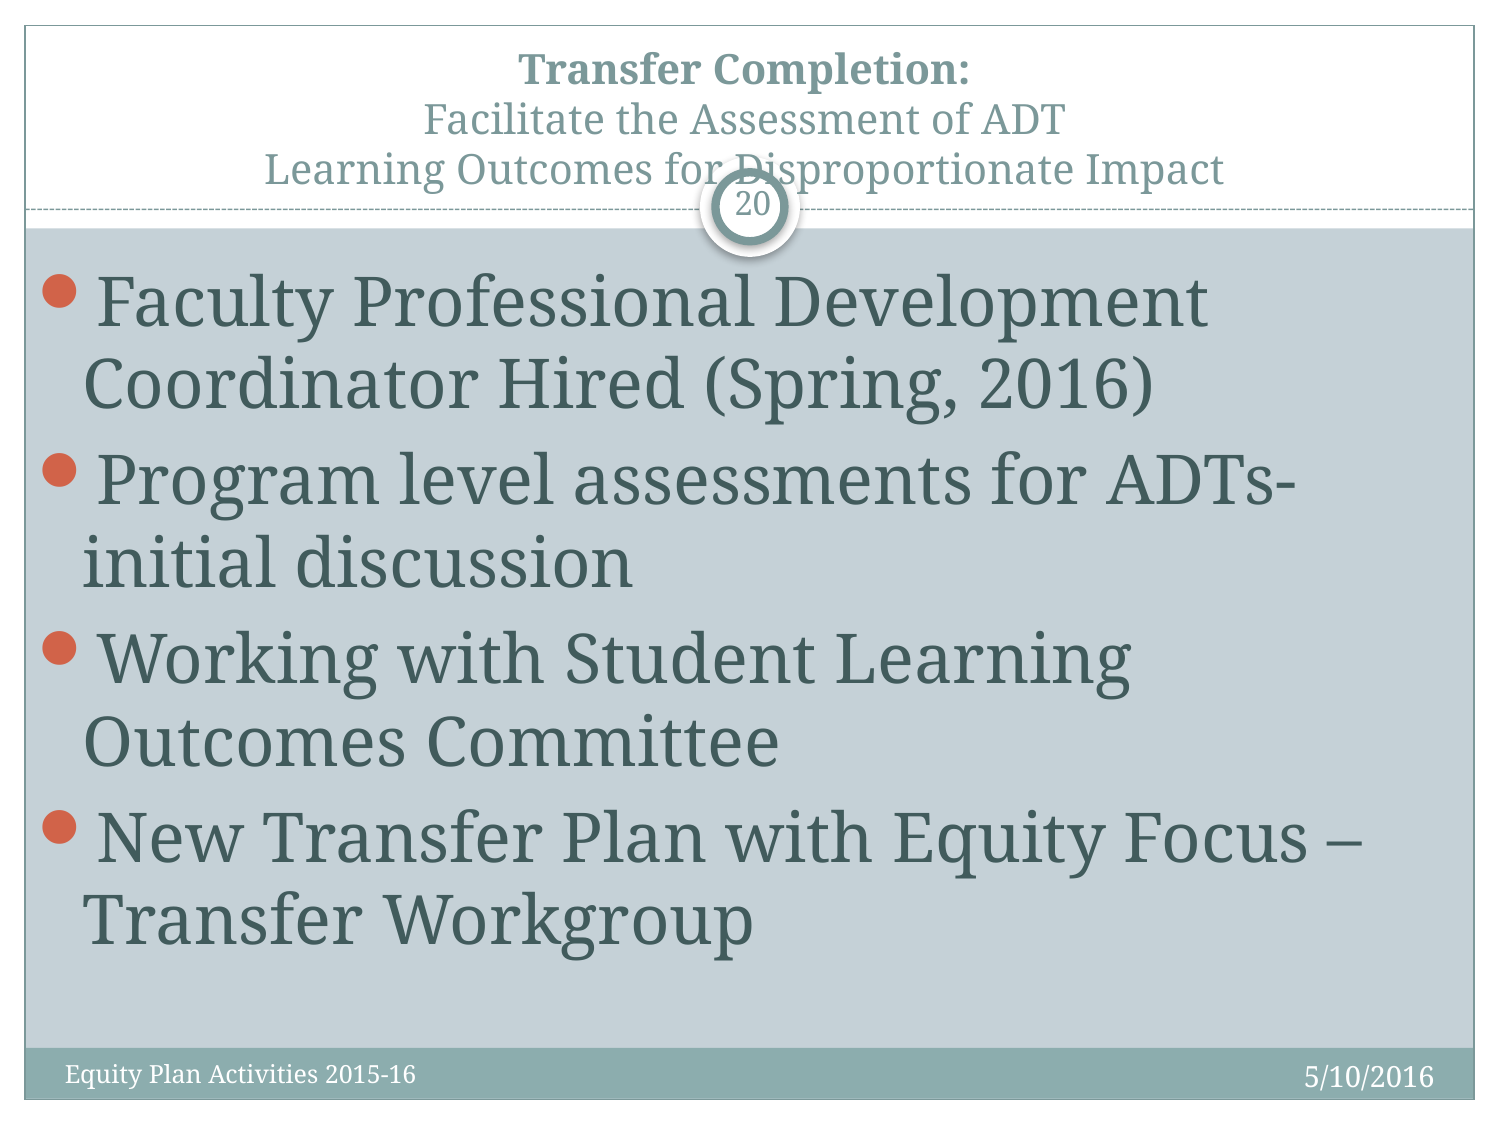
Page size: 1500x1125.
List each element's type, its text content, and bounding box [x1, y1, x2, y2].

slide_number 20 [715, 168, 791, 241]
title Transfer Completion: Facilitate the Assessment of ADT Learning Outcomes for Disproportionate Impact [0, 24, 1500, 200]
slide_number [950, 1050, 1450, 1111]
list Faculty Professional Development Coordinator Hired (Spring, 2016) Program level assessments for ADTs-initial discussion Working with Student Learning Outcomes Committee New Transfer Plan with Equity Focus – Transfer Workgroup [37, 249, 1472, 1050]
footer Equity Plan Activities 2015-16 [50, 1051, 638, 1112]
